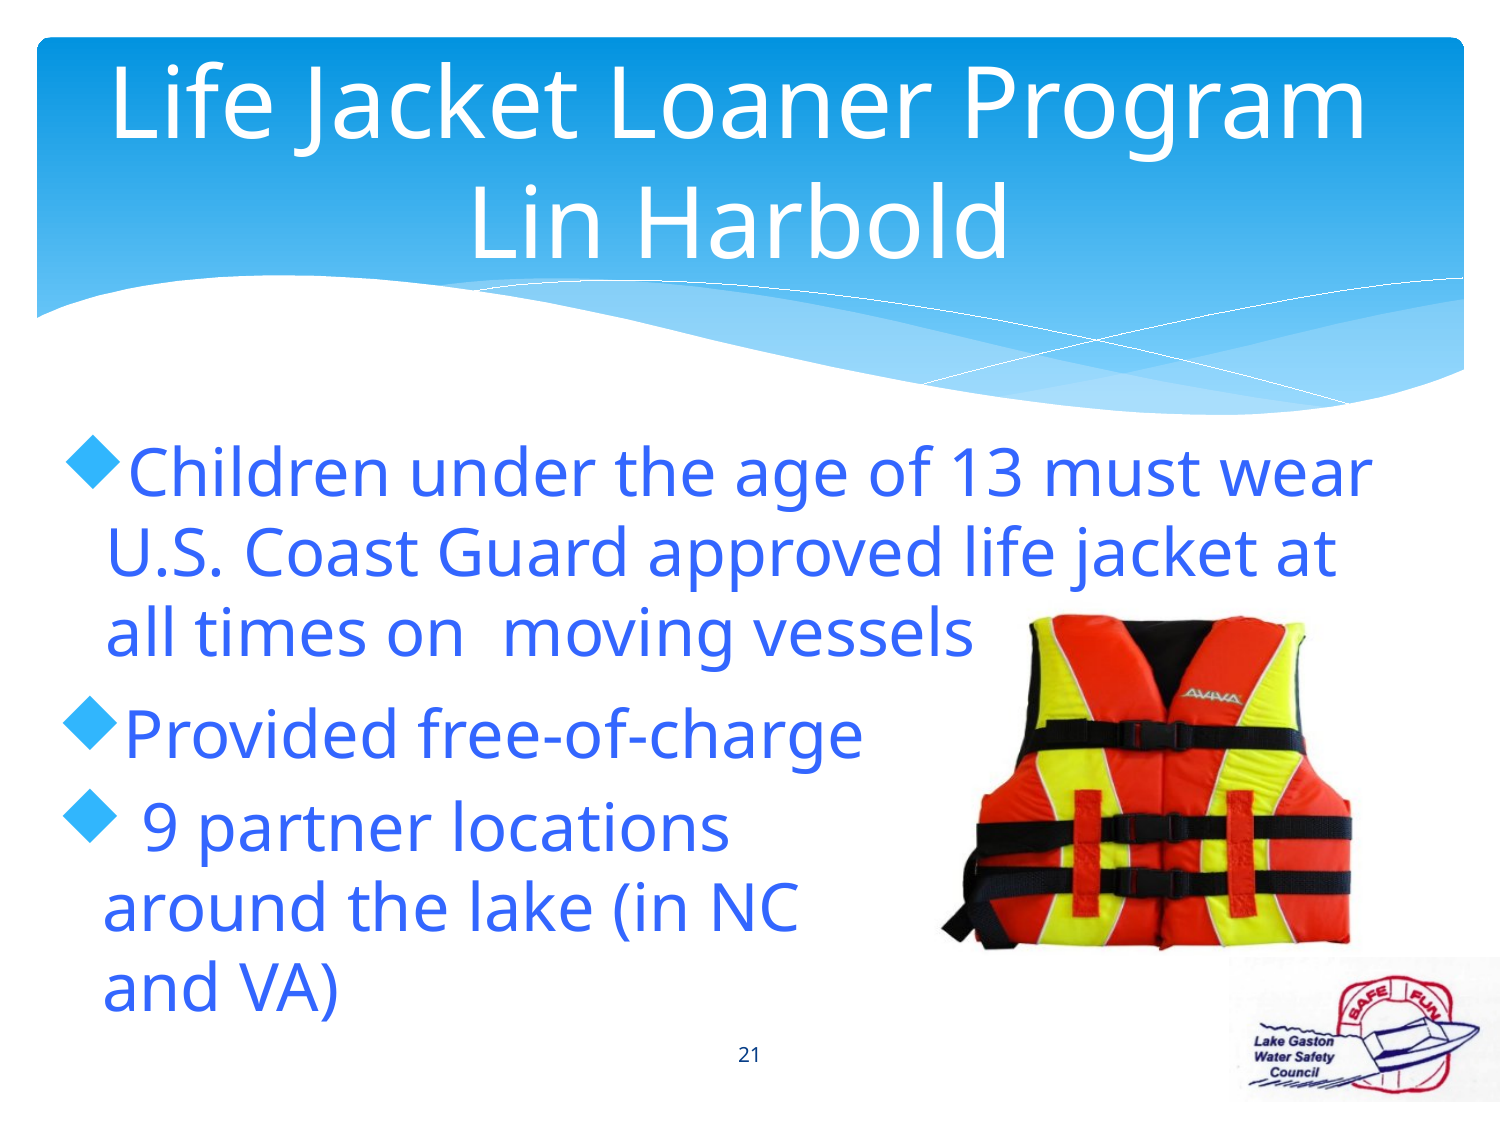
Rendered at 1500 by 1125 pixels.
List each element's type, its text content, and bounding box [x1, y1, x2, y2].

list Children under the age of 13 must wear U.S. Coast Guard approved life jacket at all times on moving vessels [45, 422, 1422, 1032]
picture [1229, 957, 1500, 1102]
title Life Jacket Loaner Program Lin Harbold [34, 55, 1445, 261]
slide_number 21 [654, 1025, 846, 1086]
text_box Provided free-of-charge 9 partner locations around the lake (in NC and VA) [42, 684, 917, 1094]
picture [915, 576, 1380, 956]
